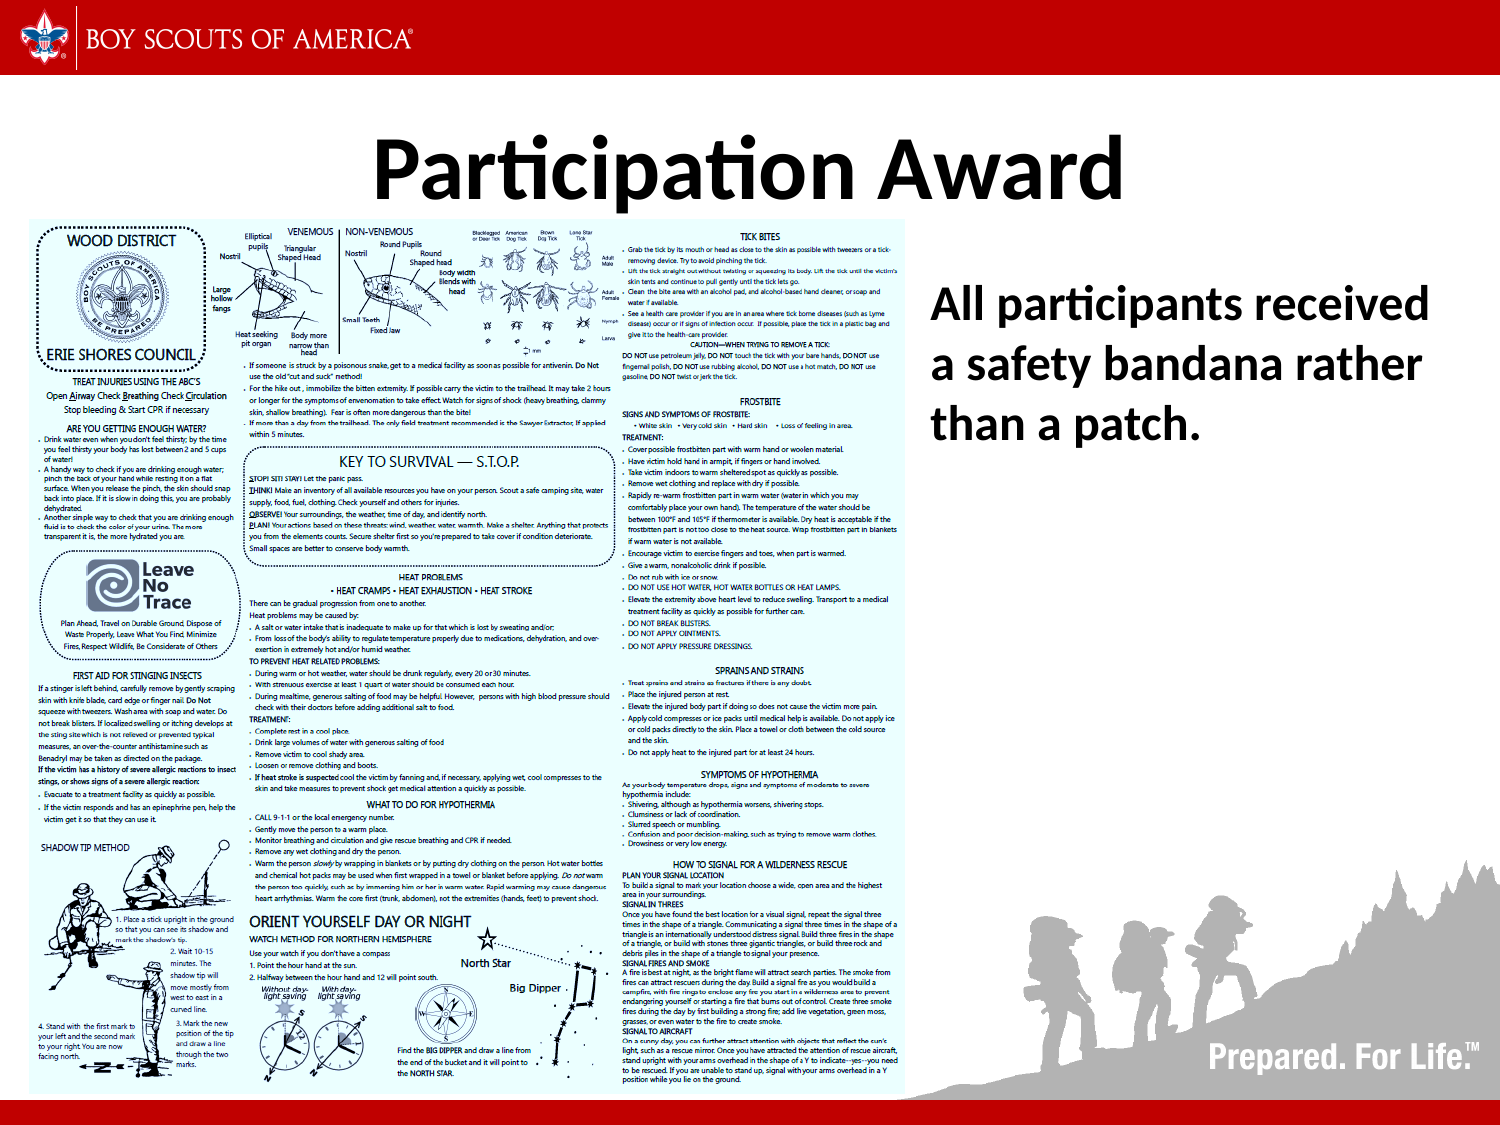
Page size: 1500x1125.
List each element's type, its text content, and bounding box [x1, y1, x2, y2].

picture [29, 219, 905, 1095]
title Participation Award [75, 87, 1425, 238]
picture [1210, 1042, 1479, 1075]
list All participants received a safety bandana rather than a patch. [915, 262, 1459, 492]
picture [20, 6, 413, 70]
